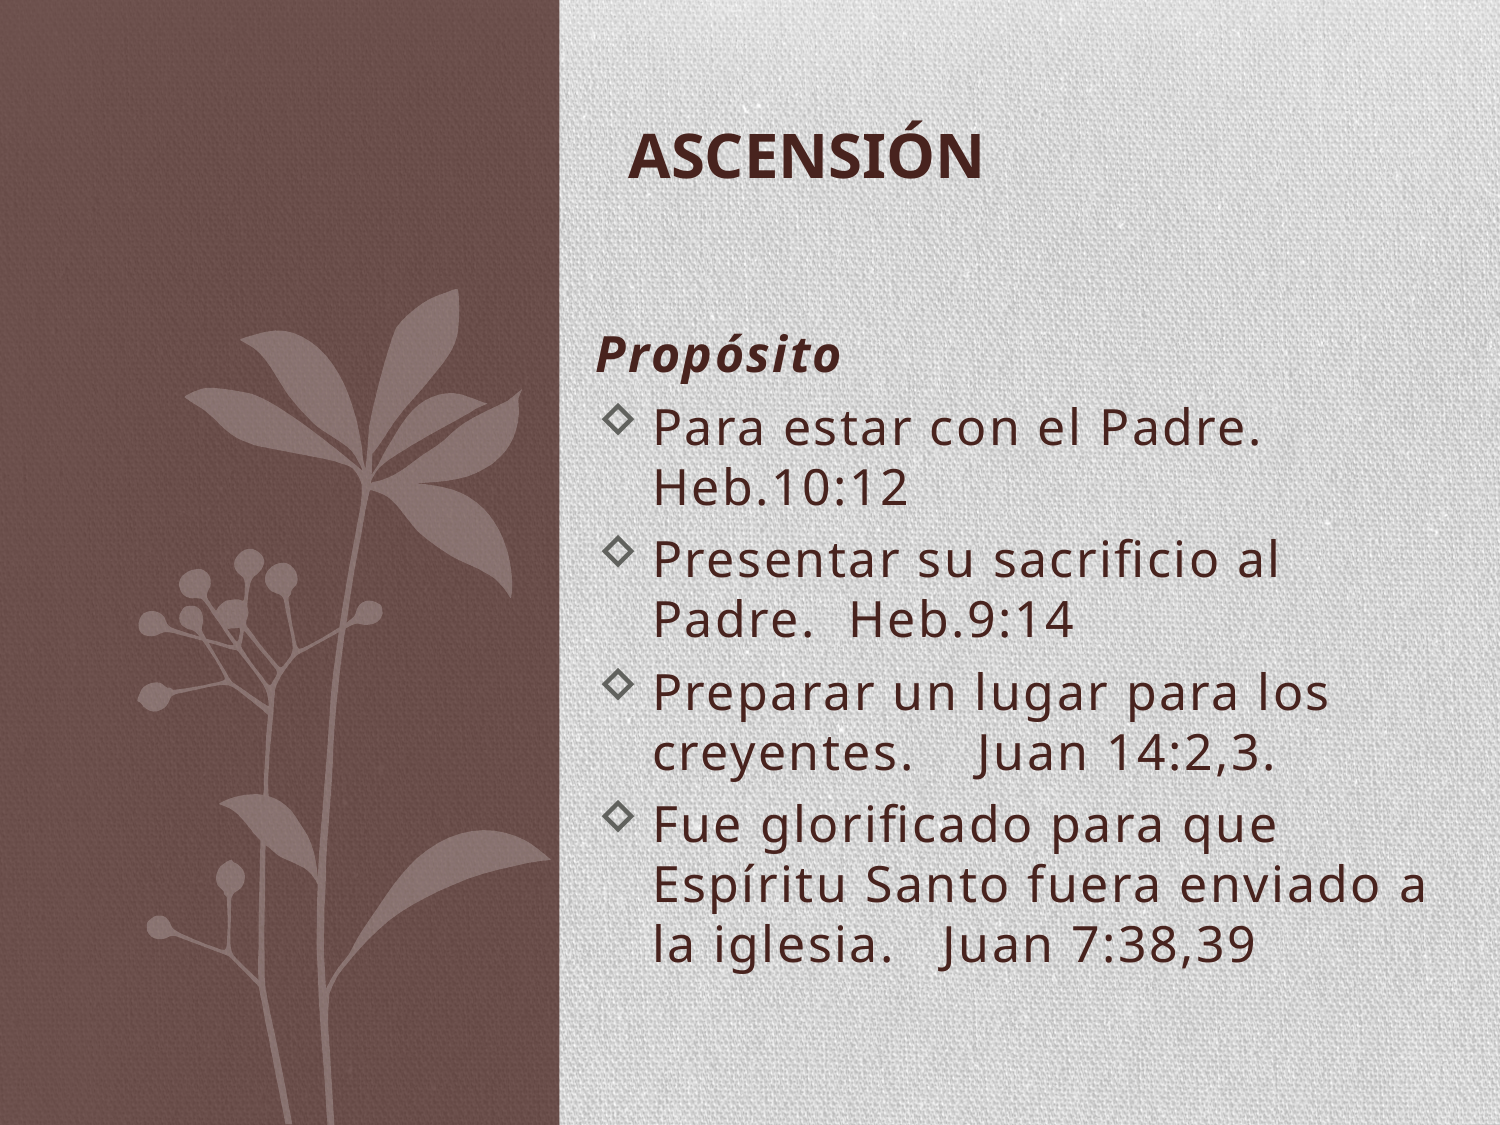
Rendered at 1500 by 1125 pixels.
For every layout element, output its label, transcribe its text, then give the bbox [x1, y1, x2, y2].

title ASCENSIÓN [613, 105, 1089, 273]
subtitle Propósito Para estar con el Padre. Heb.10:12 Presentar su sacrificio al Padre. Heb.9:14 Preparar un lugar para los creyentes. Juan 14:2,3. Fue glorificado para que Espíritu Santo fuera enviado a la iglesia. Juan 7:38,39 [580, 315, 1454, 998]
